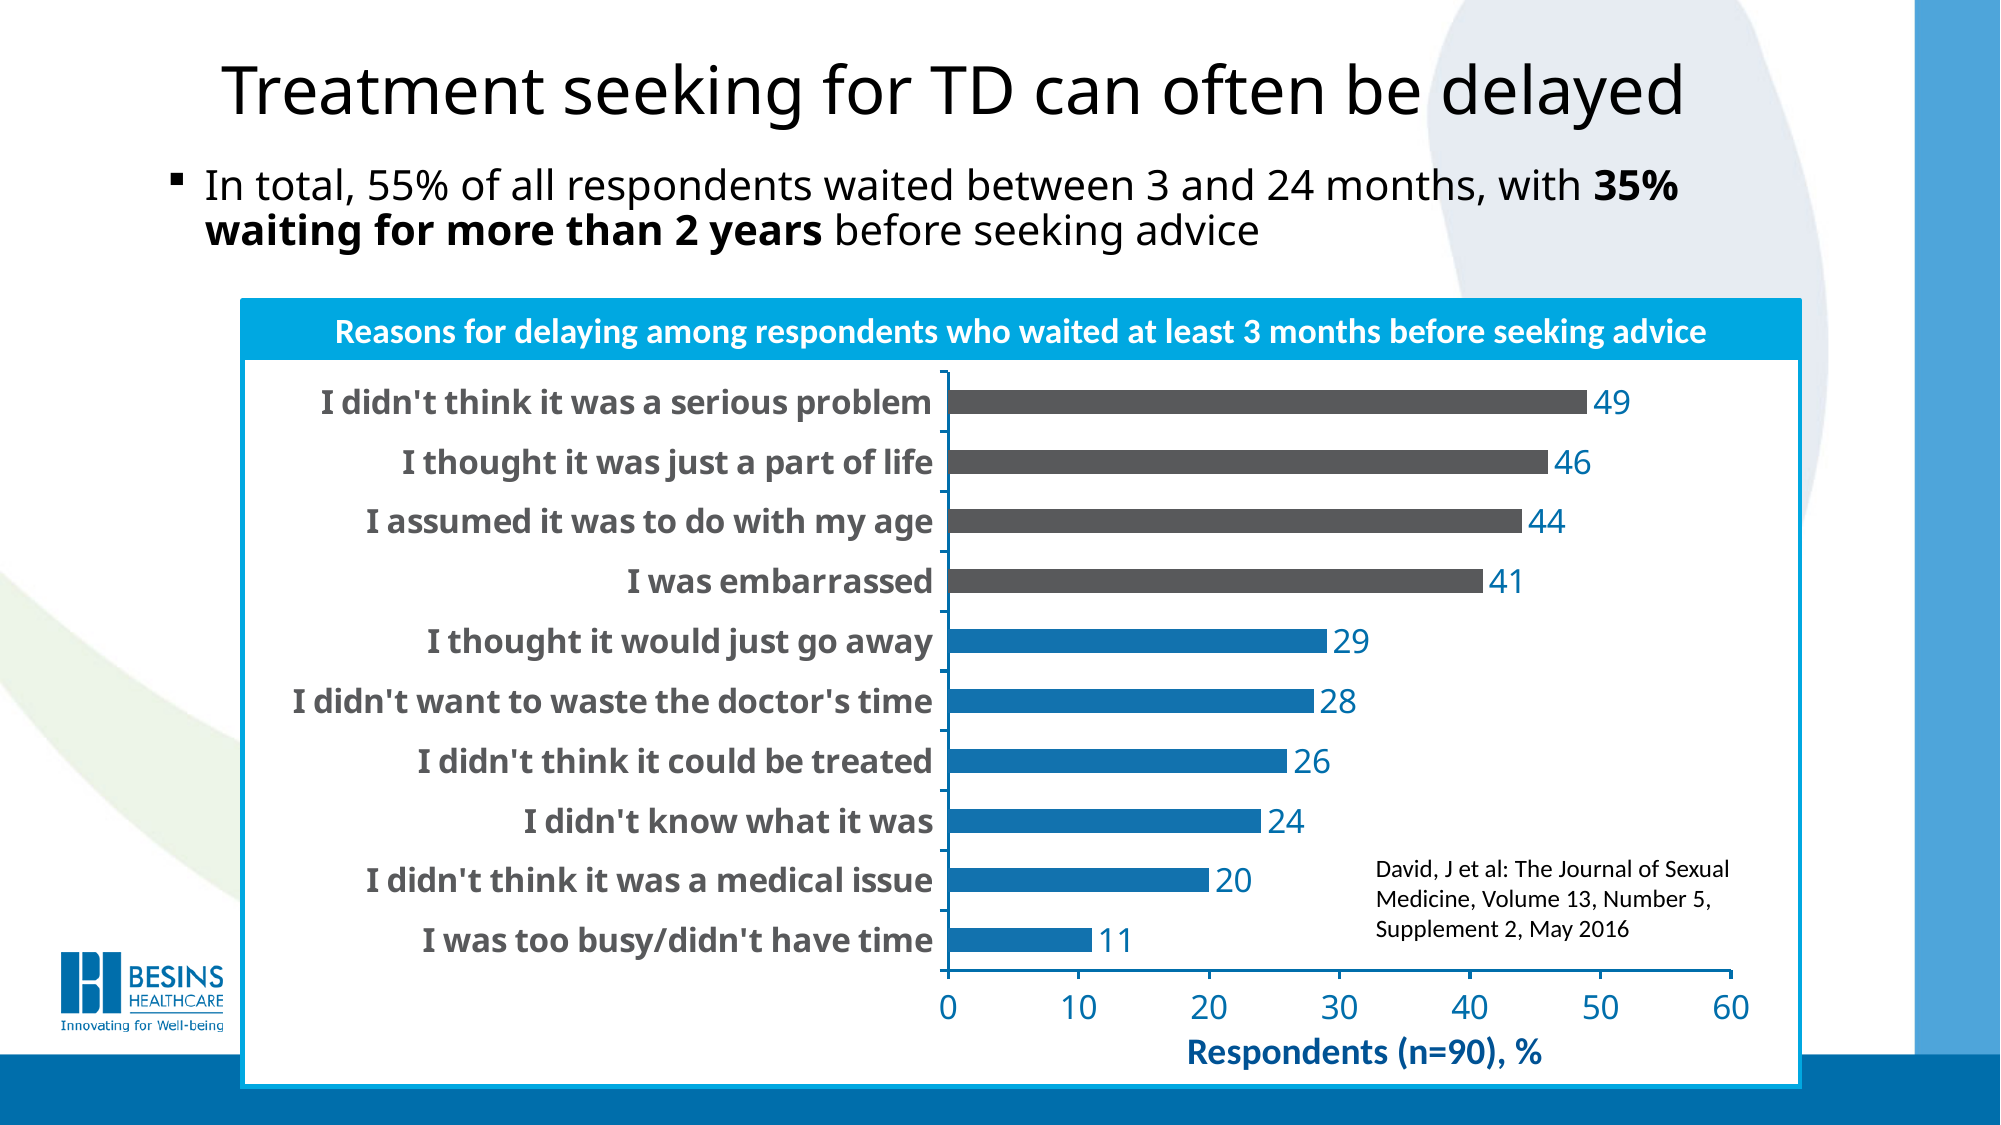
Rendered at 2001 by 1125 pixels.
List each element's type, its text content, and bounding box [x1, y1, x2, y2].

list In total, 55% of all respondents waited between 3 and 24 months, with 35% waiting for more than 2 years before seeking advice [152, 157, 1758, 305]
picture [0, 0, 2000, 1125]
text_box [242, 300, 1800, 1087]
title Treatment seeking for TD can often be delayed [52, 24, 1857, 162]
